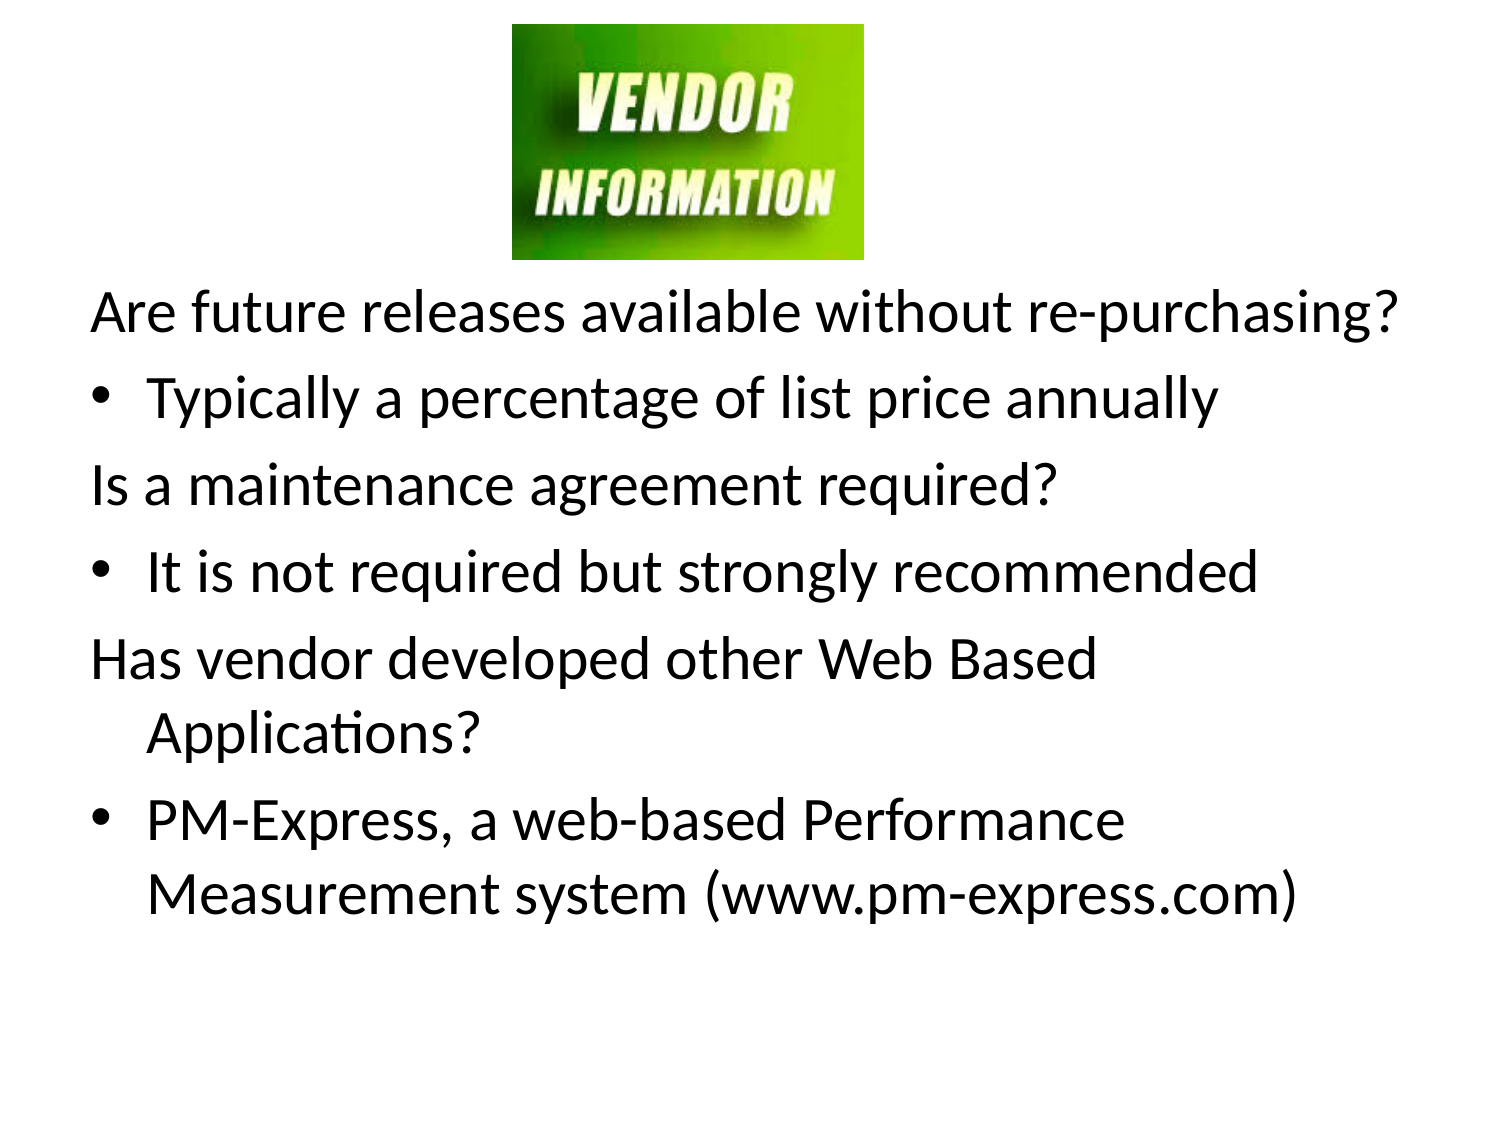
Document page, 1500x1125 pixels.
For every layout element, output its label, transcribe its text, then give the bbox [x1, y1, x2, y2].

list Are future releases available without re-purchasing? Typically a percentage of list price annually Is a maintenance agreement required? It is not required but strongly recommended Has vendor developed other Web Based Applications? PM-Express, a web-based Performance Measurement system (www.pm-express.com) [75, 262, 1425, 1005]
picture [512, 24, 865, 260]
